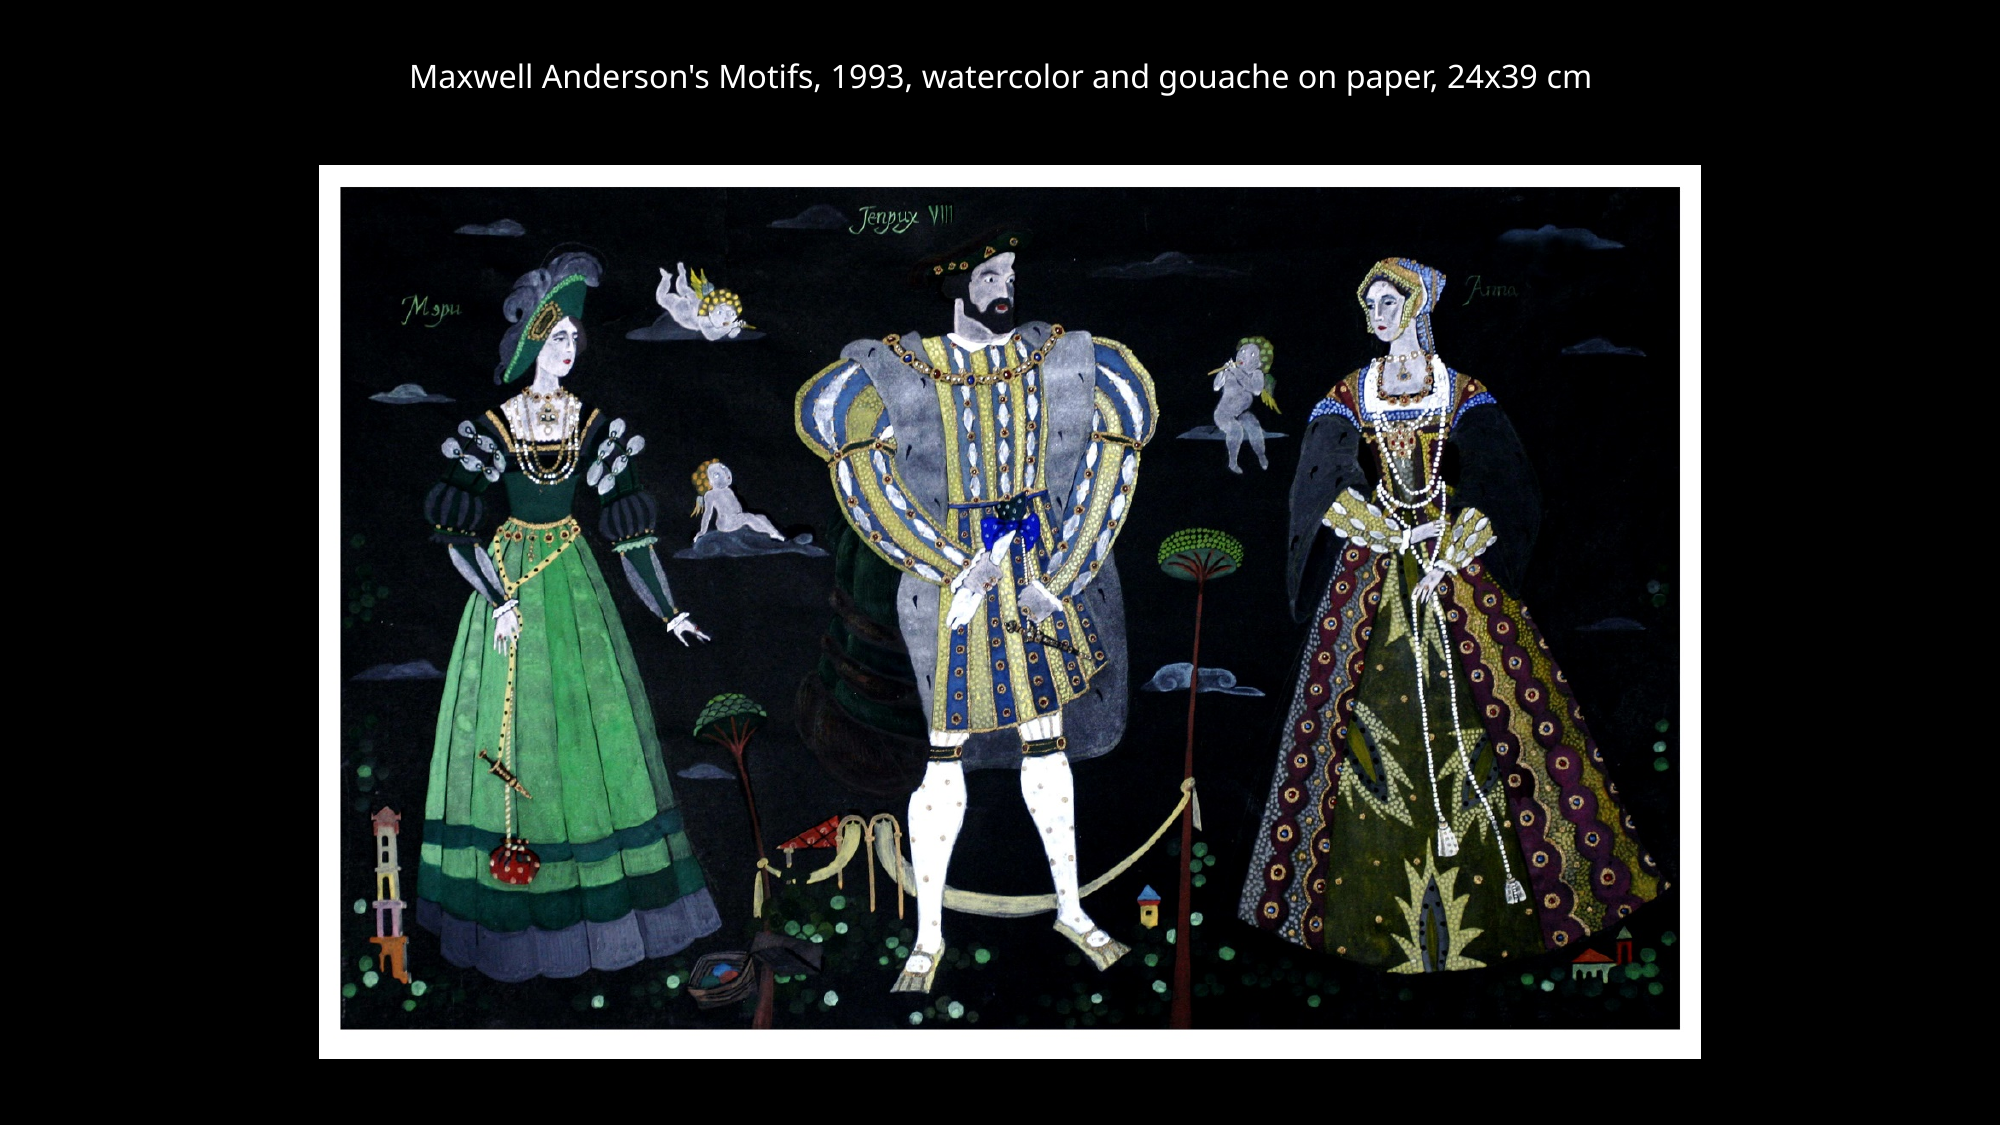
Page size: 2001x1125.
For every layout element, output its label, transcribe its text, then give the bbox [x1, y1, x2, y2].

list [319, 165, 1701, 1059]
title Maxwell Anderson's Motifs, 1993, watercolor and gouache on paper, 24х39 cm [394, 40, 1626, 117]
